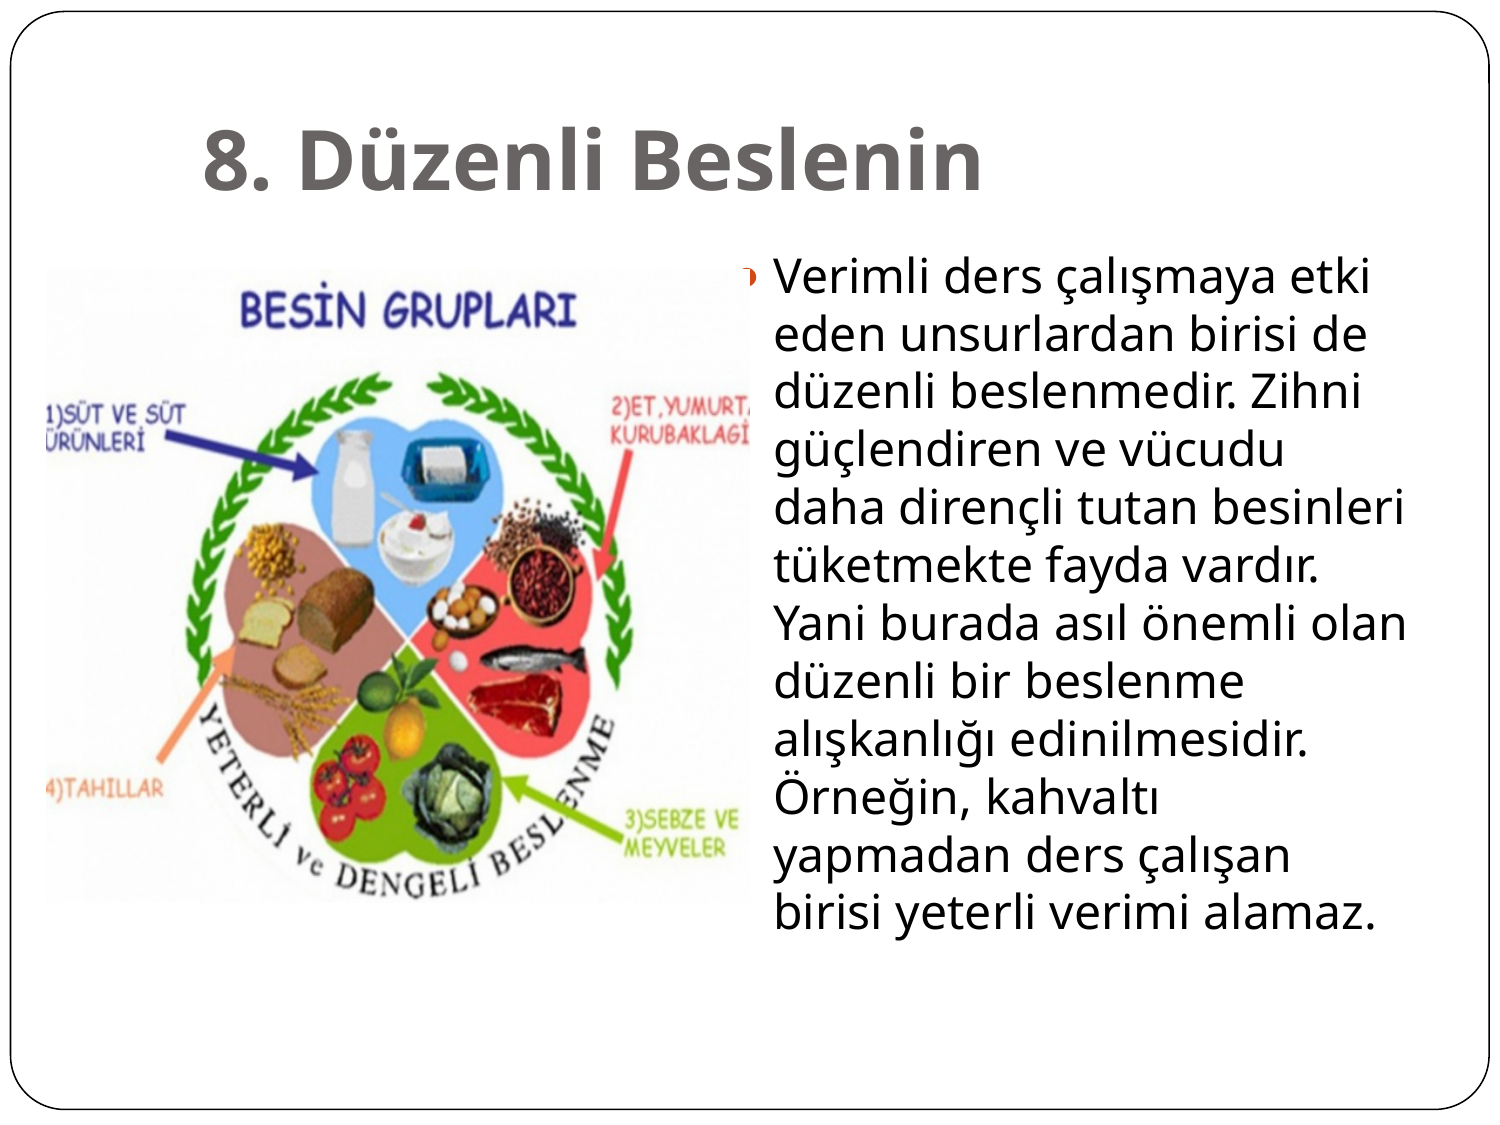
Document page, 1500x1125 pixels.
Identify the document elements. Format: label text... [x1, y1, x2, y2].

picture [46, 269, 751, 903]
list Verimli ders çalışmaya etki eden unsurlardan birisi de düzenli beslenmedir. Zihni güçlendiren ve vücudu daha dirençli tutan besinleri tüketmekte fayda vardır. Yani burada asıl önemli olan düzenli bir beslenme alışkanlığı edinilmesidir. Örneğin, kahvaltı yapmadan ders çalışan birisi yeterli verimi alamaz. [714, 237, 1425, 988]
title 8. Düzenli Beslenin [187, 35, 1463, 223]
